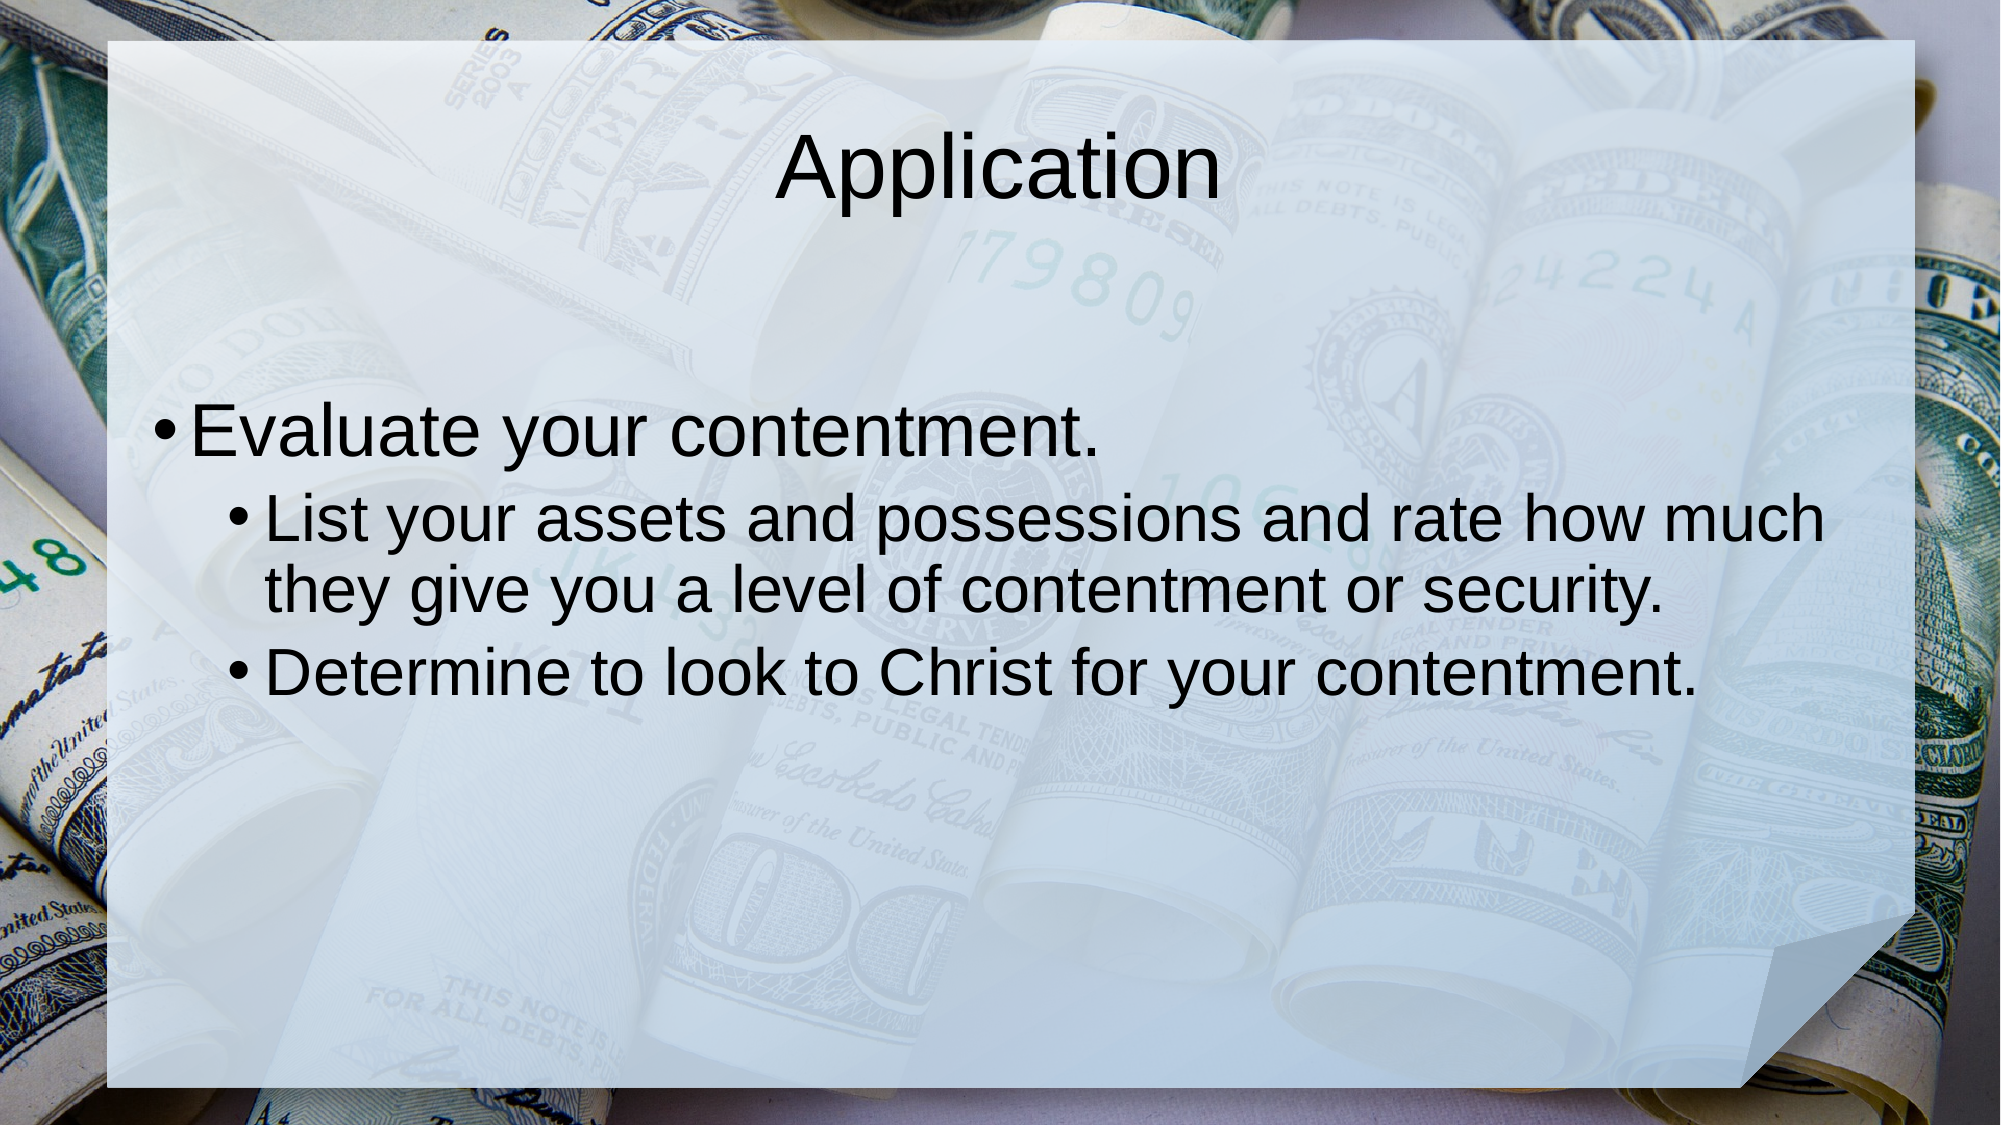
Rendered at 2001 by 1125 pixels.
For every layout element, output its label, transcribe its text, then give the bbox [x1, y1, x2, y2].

list Evaluate your contentment. List your assets and possessions and rate how much they give you a level of contentment or security. Determine to look to Christ for your contentment. [137, 384, 1863, 1014]
title Application [137, 59, 1863, 278]
picture [0, 0, 2001, 1125]
